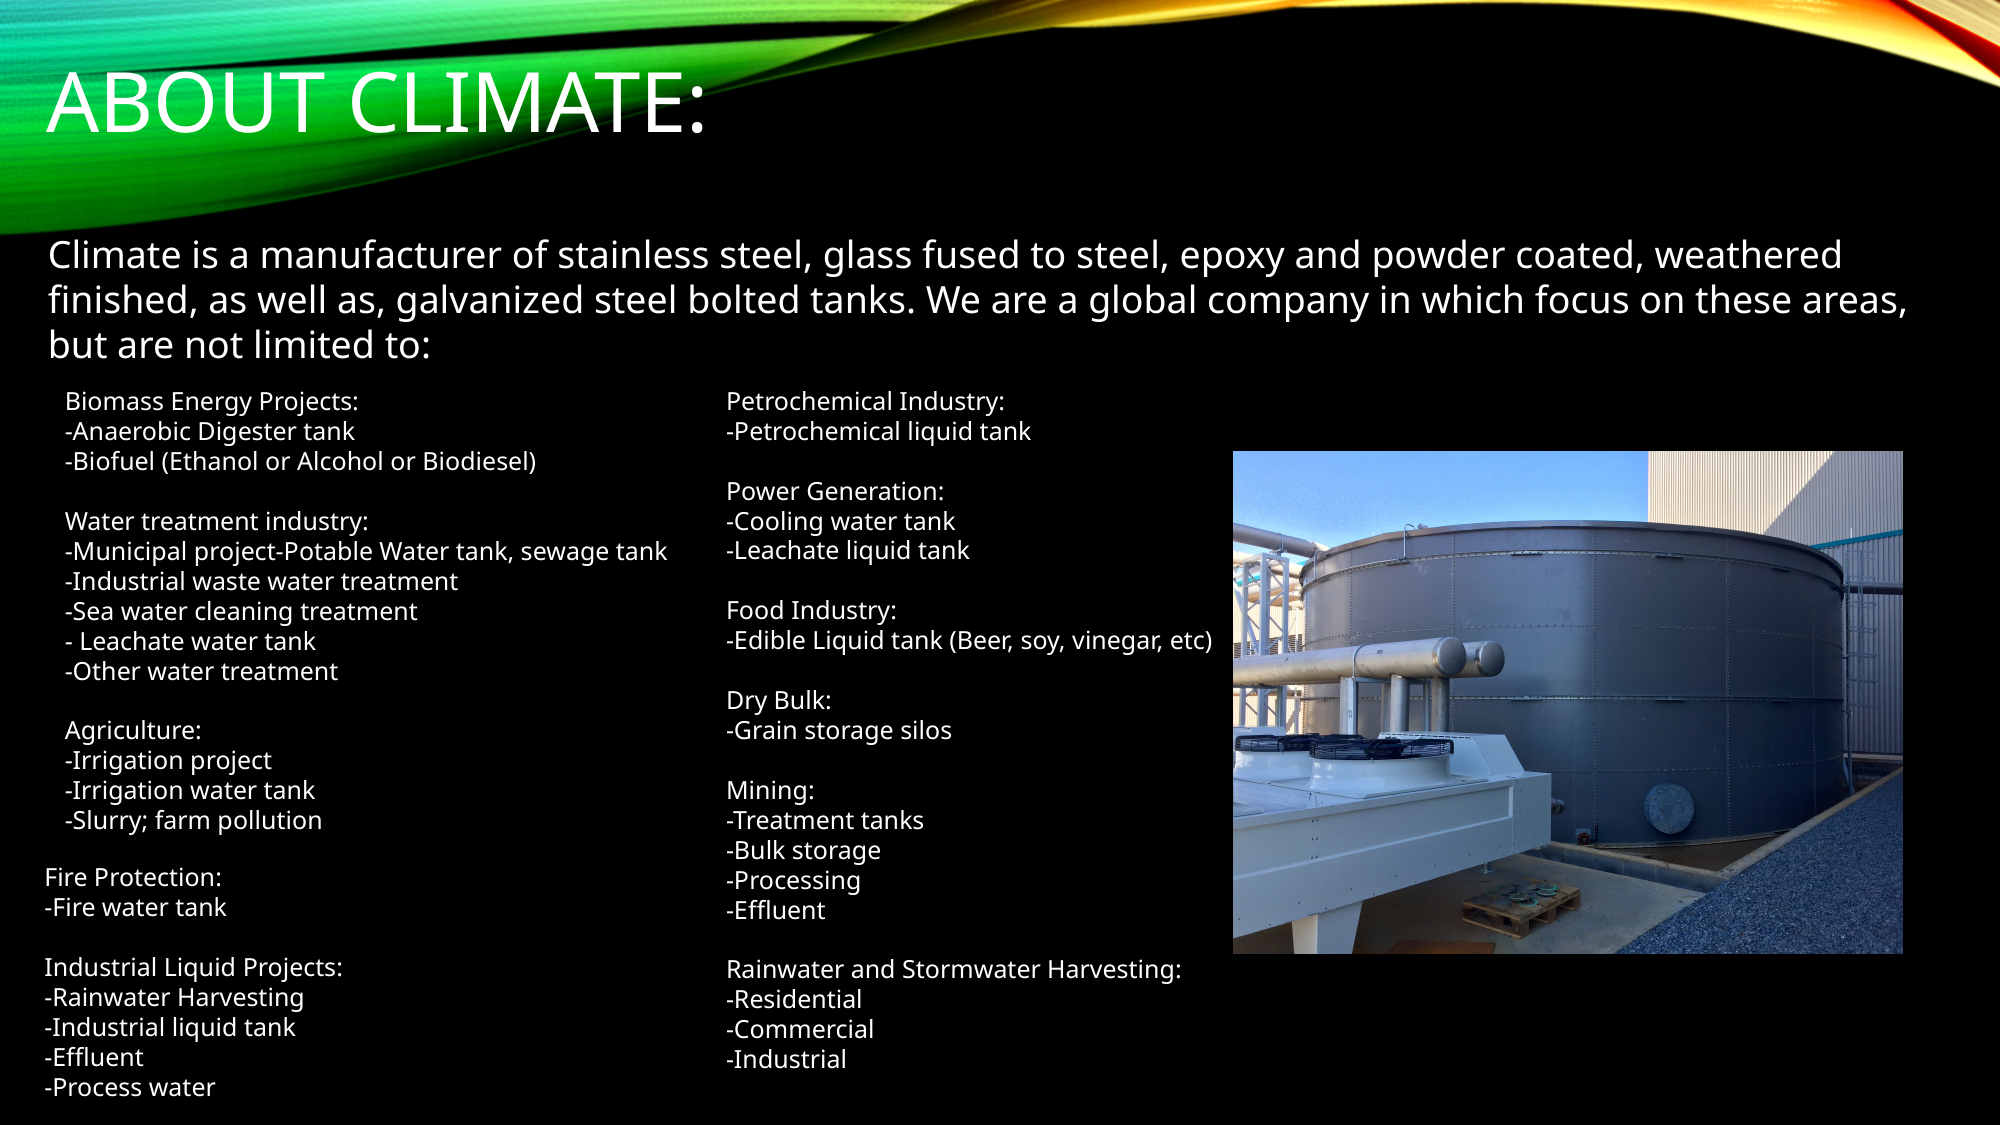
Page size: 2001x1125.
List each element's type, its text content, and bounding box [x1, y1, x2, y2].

text_box Biomass Energy Projects: -Anaerobic Digester tank -Biofuel (Ethanol or Alcohol or Biodiesel) Water treatment industry: -Municipal project-Potable Water tank, sewage tank -Industrial waste water treatment -Sea water cleaning treatment - Leachate water tank -Other water treatment Agriculture: -Irrigation project -Irrigation water tank -Slurry; farm pollution [50, 378, 684, 842]
text_box Climate is a manufacturer of stainless steel, glass fused to steel, epoxy and powder coated, weathered finished, as well as, galvanized steel bolted tanks. We are a global company in which focus on these areas, but are not limited to: [33, 223, 1984, 374]
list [1233, 451, 1904, 954]
picture [0, 0, 2000, 237]
title About Climate: [19, 0, 725, 213]
text_box Fire Protection: -Fire water tank Industrial Liquid Projects: -Rainwater Harvesting -Industrial liquid tank -Effluent -Process water [29, 854, 359, 1109]
text_box Petrochemical Industry: -Petrochemical liquid tank Power Generation: -Cooling water tank -Leachate liquid tank Food Industry: -Edible Liquid tank (Beer, soy, vinegar, etc) Dry Bulk: -Grain storage silos Mining: -Treatment tanks -Bulk storage -Processing -Effluent Rainwater and Stormwater Harvesting: -Residential -Commercial -Industrial [711, 377, 1229, 1082]
